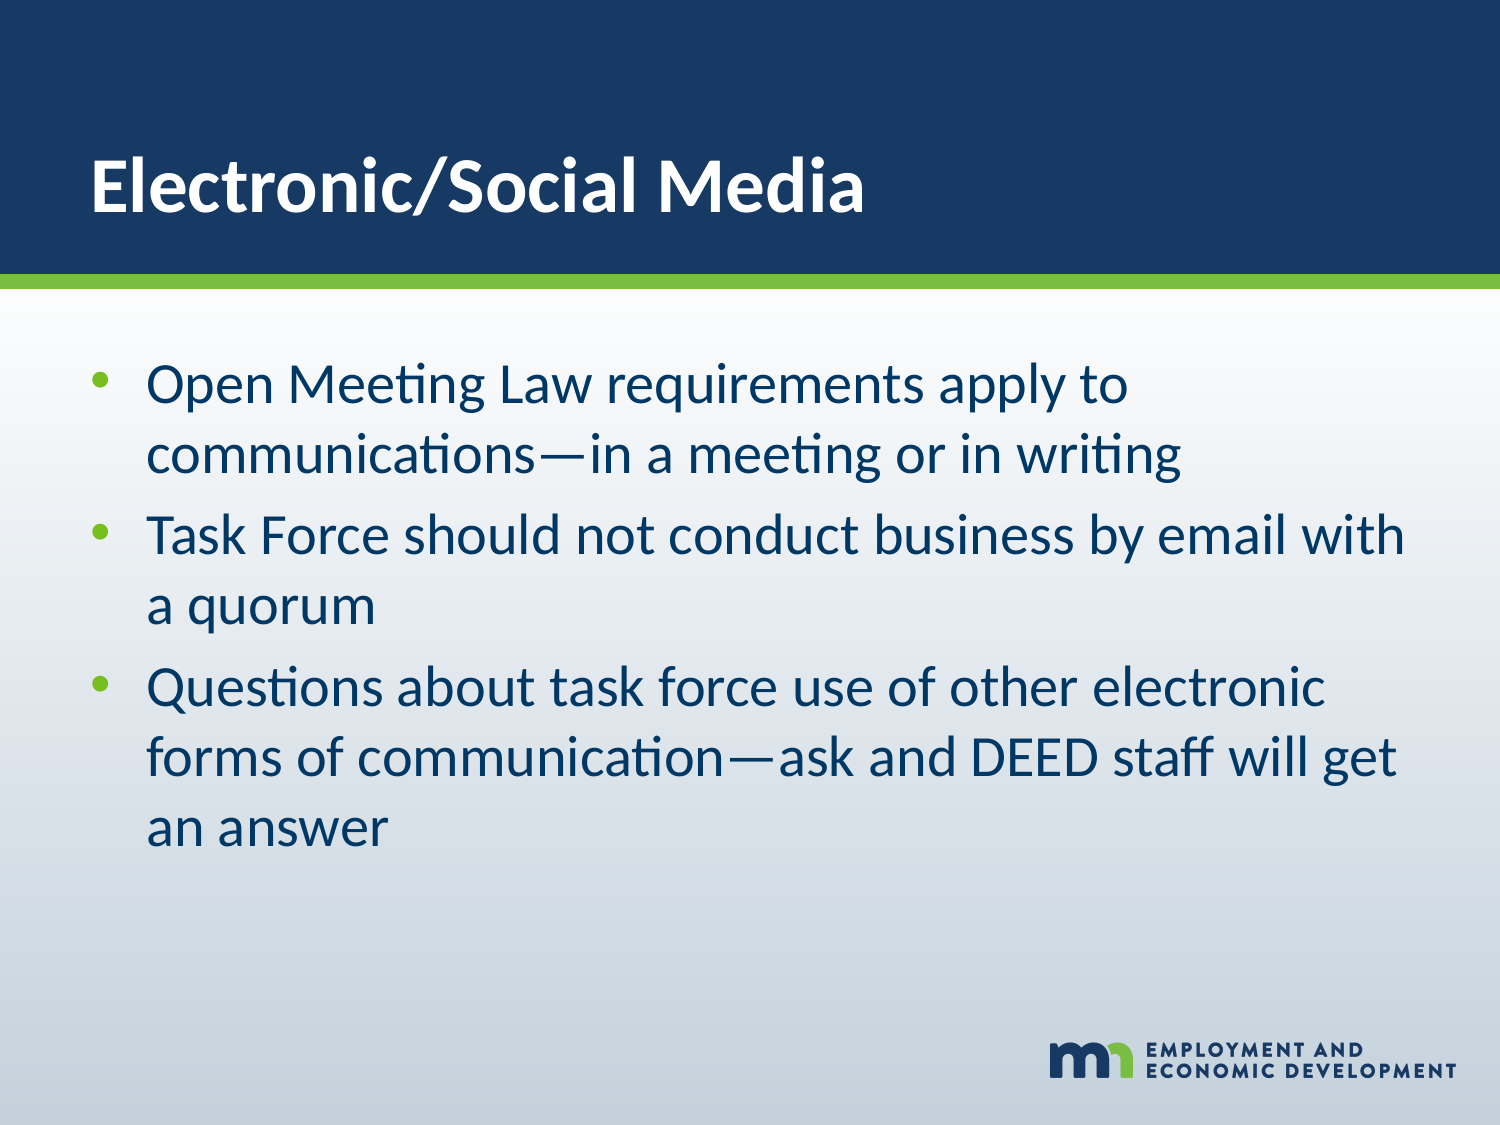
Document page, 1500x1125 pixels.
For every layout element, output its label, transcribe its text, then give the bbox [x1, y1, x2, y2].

title Electronic/Social Media [75, 99, 1425, 263]
list Open Meeting Law requirements apply to communications—in a meeting or in writing Task Force should not conduct business by email with a quorum Questions about task force use of other electronic forms of communication—ask and DEED staff will get an answer [75, 337, 1425, 1125]
picture [0, 0, 1500, 1125]
